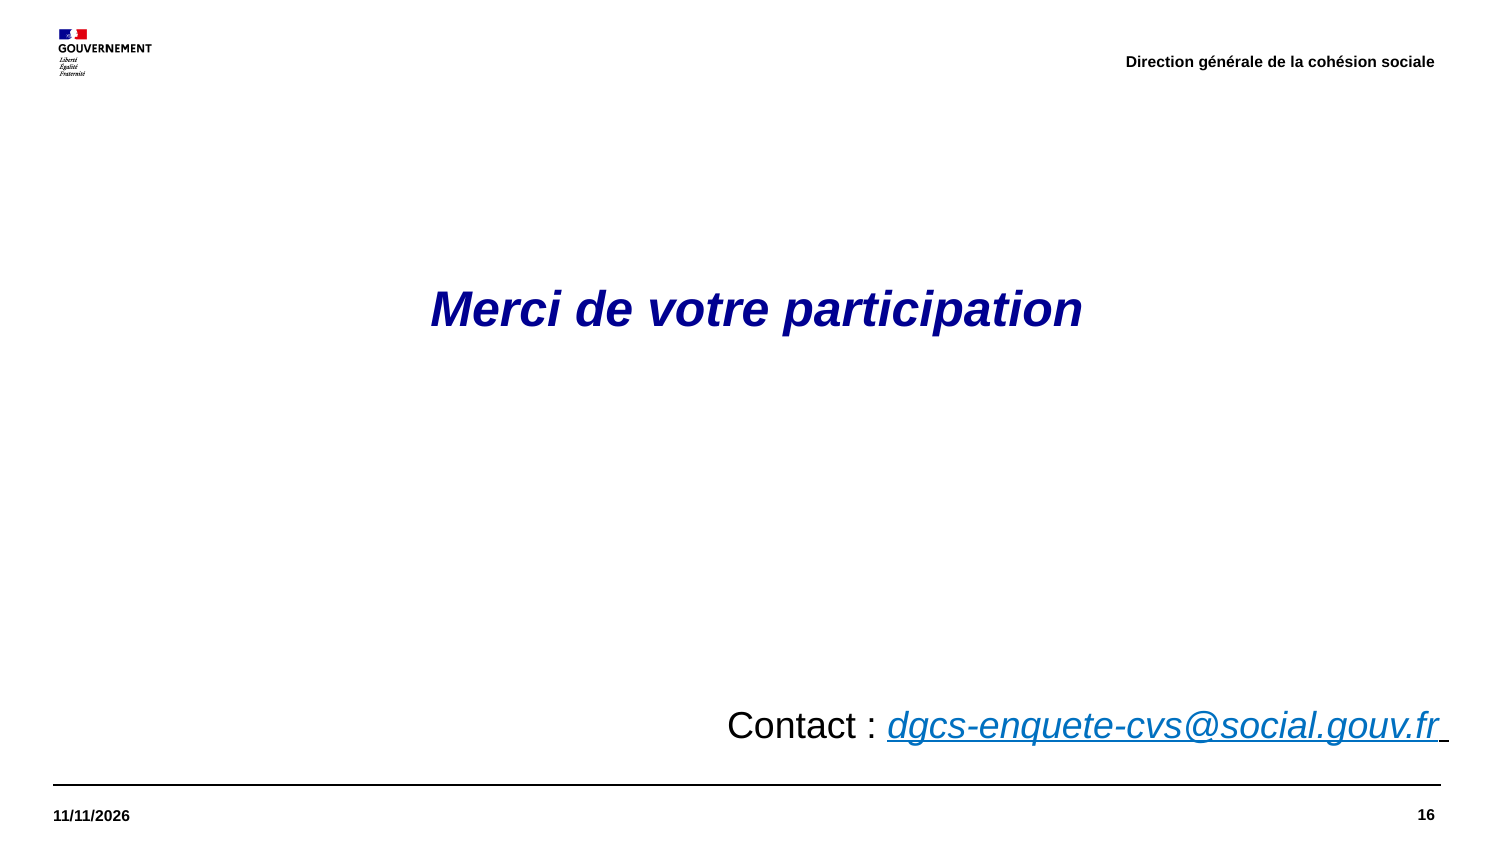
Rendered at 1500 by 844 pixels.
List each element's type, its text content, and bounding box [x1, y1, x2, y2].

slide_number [53, 787, 252, 844]
footer Direction générale de la cohésion sociale [470, 32, 1436, 92]
text_box Contact : dgcs-enquete-cvs@social.gouv.fr [712, 693, 1500, 754]
picture [47, 17, 166, 107]
title Merci de votre participation [64, 280, 1447, 341]
slide_number 16 [1213, 784, 1436, 844]
